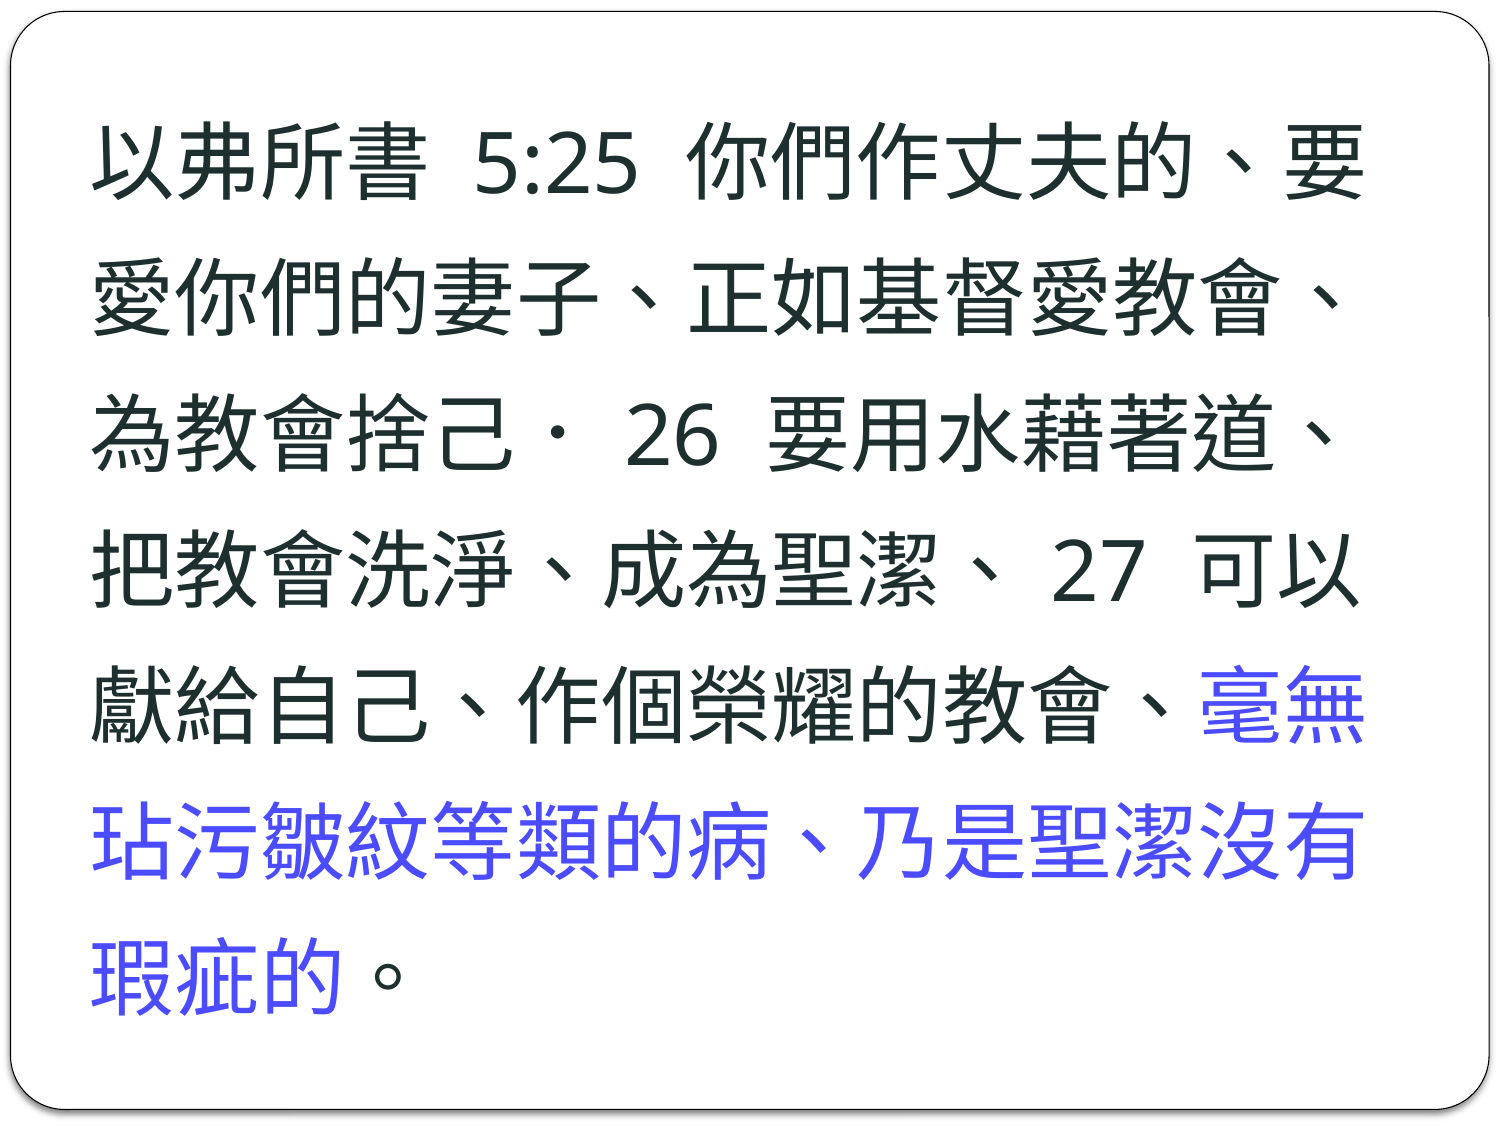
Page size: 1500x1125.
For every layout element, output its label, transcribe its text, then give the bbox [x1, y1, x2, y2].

list 以弗所書 5:25 你們作丈夫的、要愛你們的妻子、正如基督愛教會、為教會捨己．26 要用水藉著道、把教會洗淨、成為聖潔、27 可以獻給自己、作個榮耀的教會、毫無玷污皺紋等類的病、乃是聖潔沒有瑕疵的。 [75, 74, 1446, 1050]
